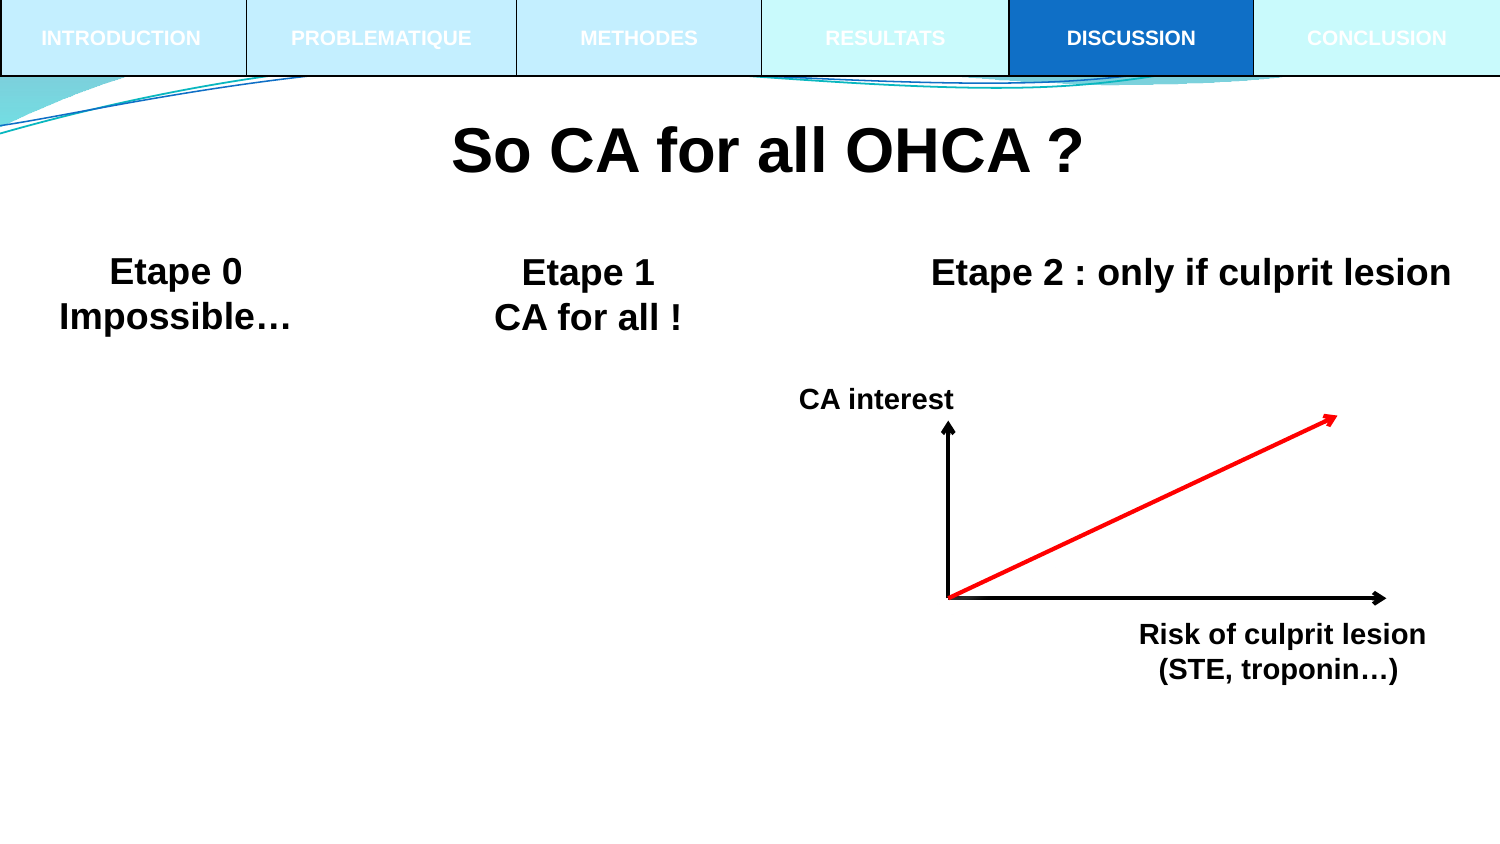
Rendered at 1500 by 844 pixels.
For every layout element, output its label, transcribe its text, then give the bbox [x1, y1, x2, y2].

text_box PROBLEMATIQUE [246, 0, 516, 77]
text_box Etape 1 CA for all ! [375, 240, 802, 346]
text_box RESULTATS [761, 0, 1009, 77]
text_box Risk of culprit lesion (STE, troponin…) [1081, 607, 1485, 693]
text_box DISCUSSION [1009, 0, 1253, 77]
text_box CA interest [743, 372, 1010, 423]
text_box Etape 2 : only if culprit lesion [899, 240, 1485, 301]
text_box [947, 415, 1387, 599]
text_box INTRODUCTION [1, 0, 246, 77]
text_box Etape 0 Impossible… [17, 239, 335, 345]
text_box CONCLUSION [1253, 0, 1500, 77]
text_box So CA for all OHCA ? [93, 109, 1444, 194]
text_box METHODES [516, 0, 761, 77]
